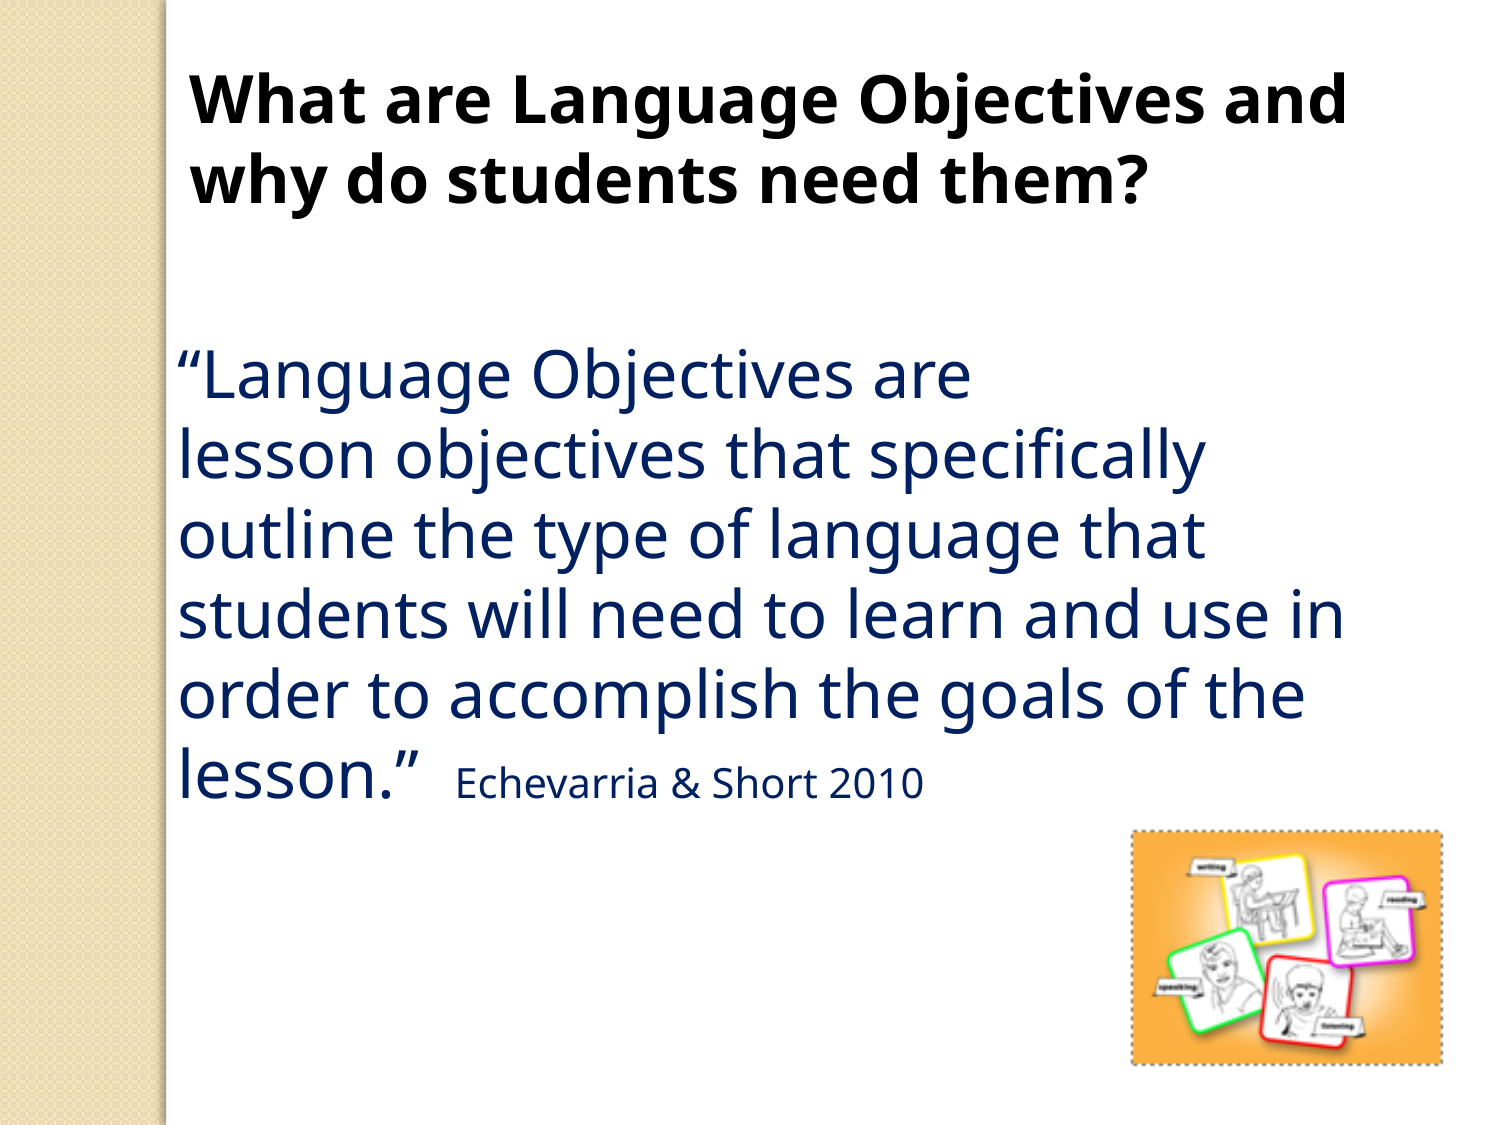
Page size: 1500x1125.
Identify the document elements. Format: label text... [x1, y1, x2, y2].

text_box “Language Objectives are lesson objectives that specifically outline the type of language that students will need to learn and use in order to accomplish the goals of the lesson.” Echevarria & Short 2010 [162, 324, 1413, 920]
text_box What are Language Objectives and why do students need them? [174, 49, 1500, 225]
picture [1124, 824, 1451, 1073]
